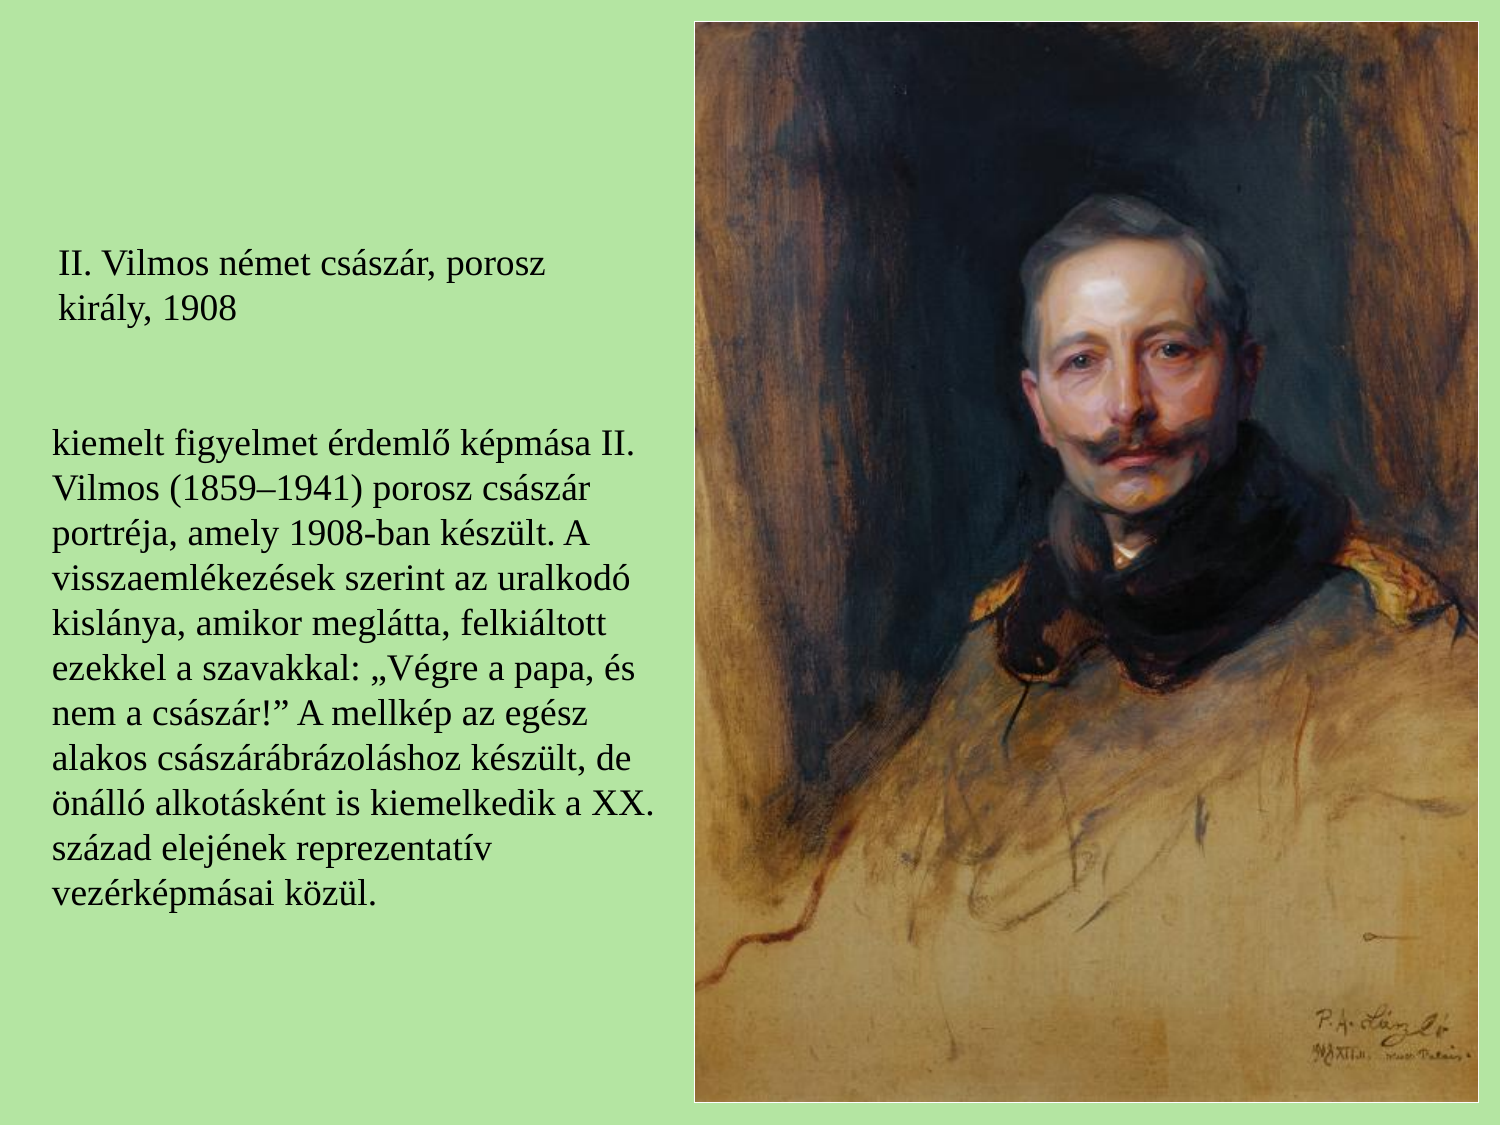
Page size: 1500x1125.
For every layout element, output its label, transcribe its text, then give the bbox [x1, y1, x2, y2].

text_box II. Vilmos német császár, porosz király, 1908 [43, 230, 574, 336]
picture [694, 21, 1479, 1104]
text_box kiemelt figyelmet érdemlő képmása II. Vilmos (1859–1941) porosz császár portréja, amely 1908-ban készült. A visszaemlékezések szerint az uralkodó kislánya, amikor meglátta, felkiáltott ezekkel a szavakkal: „Végre a papa, és nem a császár!” A mellkép az egész alakos császárábrázoláshoz készült, de önálló alkotásként is kiemelkedik a XX. század elejének reprezentatív vezérképmásai közül. [37, 410, 675, 920]
